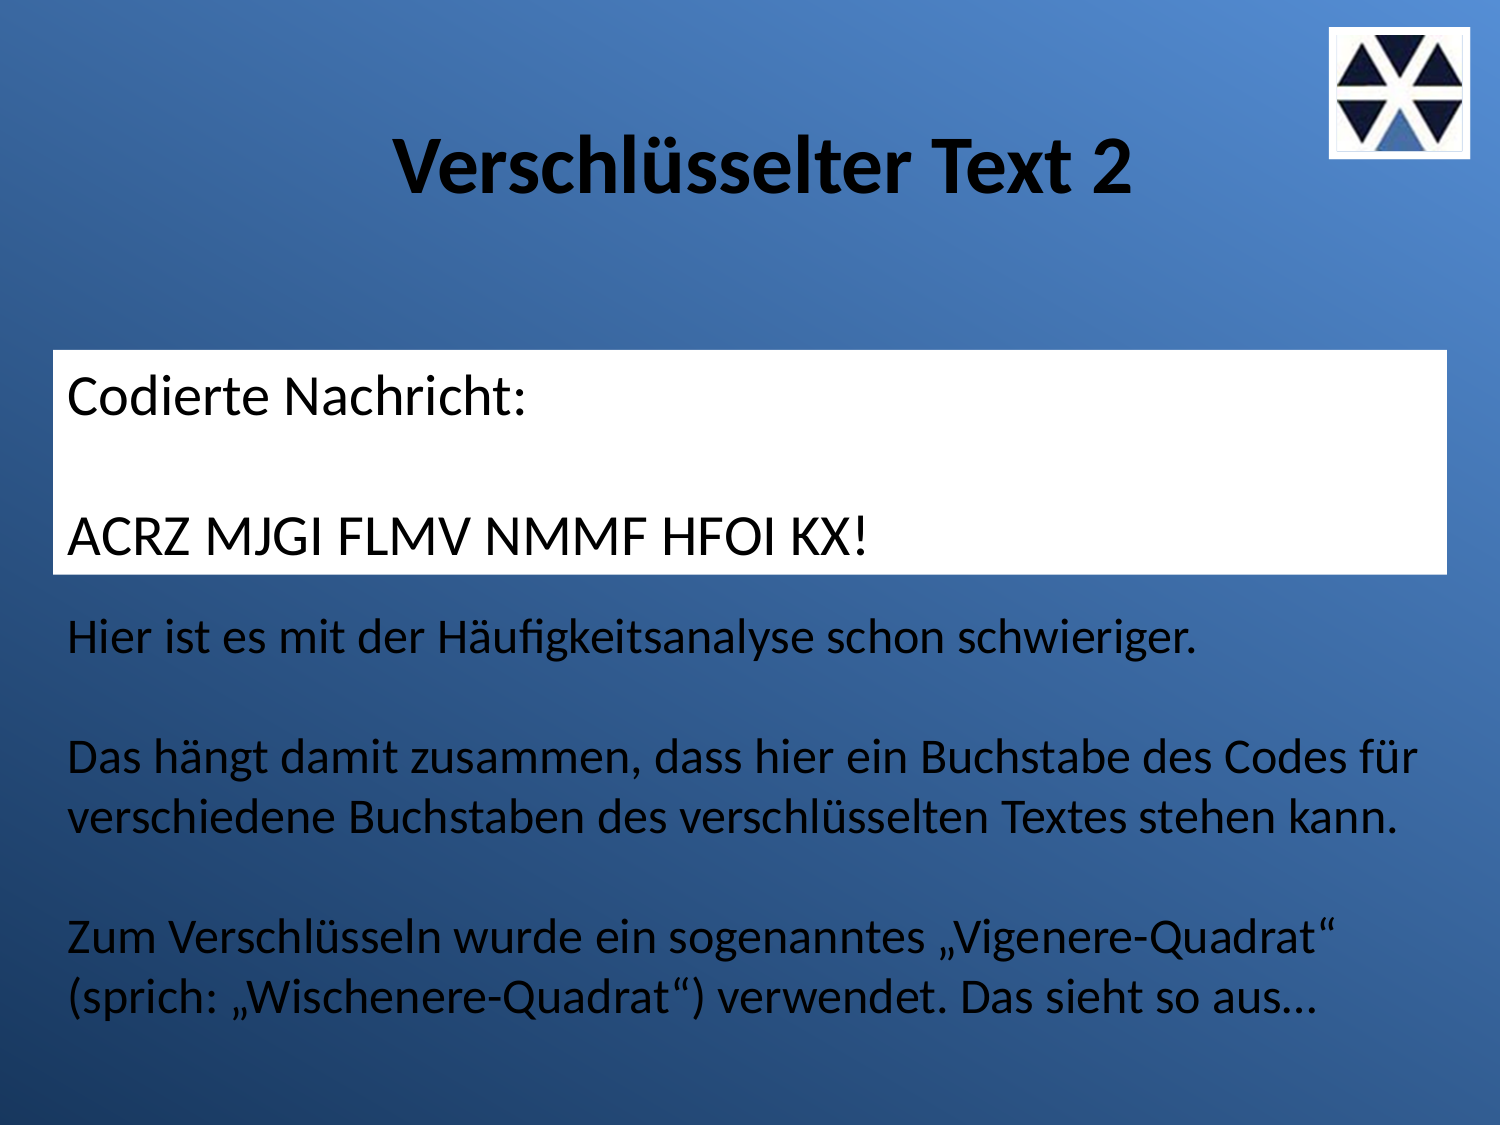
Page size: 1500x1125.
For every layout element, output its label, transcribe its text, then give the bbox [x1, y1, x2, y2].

text_box Codierte Nachricht: ACRZ MJGI FLMV NMMF HFOI KX! [53, 349, 1447, 575]
text_box Hier ist es mit der Häufigkeitsanalyse schon schwieriger. Das hängt damit zusammen, dass hier ein Buchstabe des Codes für verschiedene Buchstaben des verschlüsselten Textes stehen kann. Zum Verschlüsseln wurde ein sogenanntes „Vigenere-Quadrat“ (sprich: „Wischenere-Quadrat“) verwendet. Das sieht so aus… [53, 596, 1439, 1032]
title Verschlüsselter Text 2 [88, 66, 1439, 254]
picture [1328, 25, 1472, 161]
